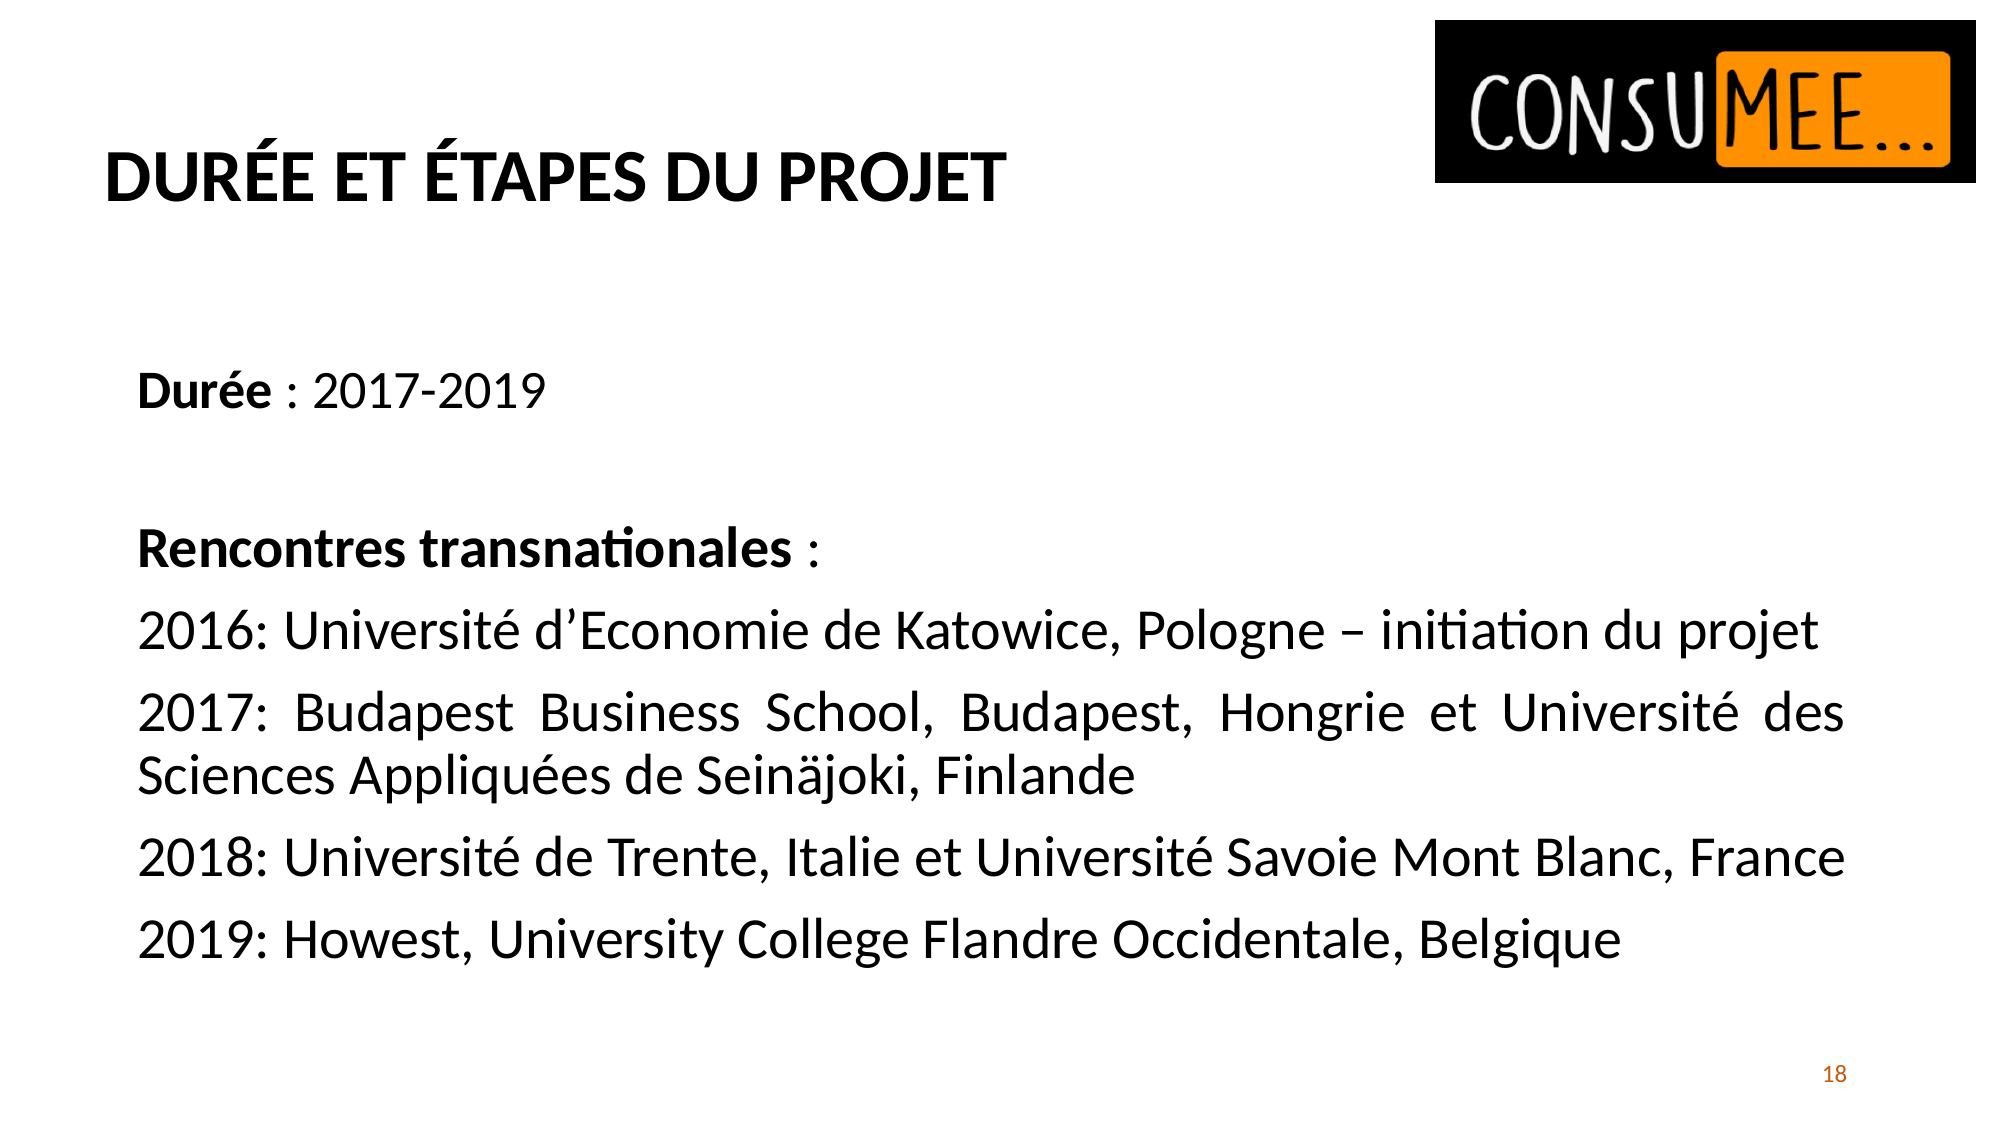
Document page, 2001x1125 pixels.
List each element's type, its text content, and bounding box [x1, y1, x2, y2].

list Durée : 2017-2019 Rencontres transnationales : 2016: Université d’Economie de Katowice, Pologne – initiation du projet 2017: Budapest Business School, Budapest, Hongrie et Université des Sciences Appliquées de Seinäjoki, Finlande 2018: Université de Trente, Italie et Université Savoie Mont Blanc, France 2019: Howest, University College Flandre Occidentale, Belgique [122, 270, 1863, 1014]
picture [1435, 20, 1976, 183]
title DURÉE ET ÉTAPES DU PROJET [89, 85, 1397, 271]
slide_number 18 [1412, 1042, 1863, 1103]
